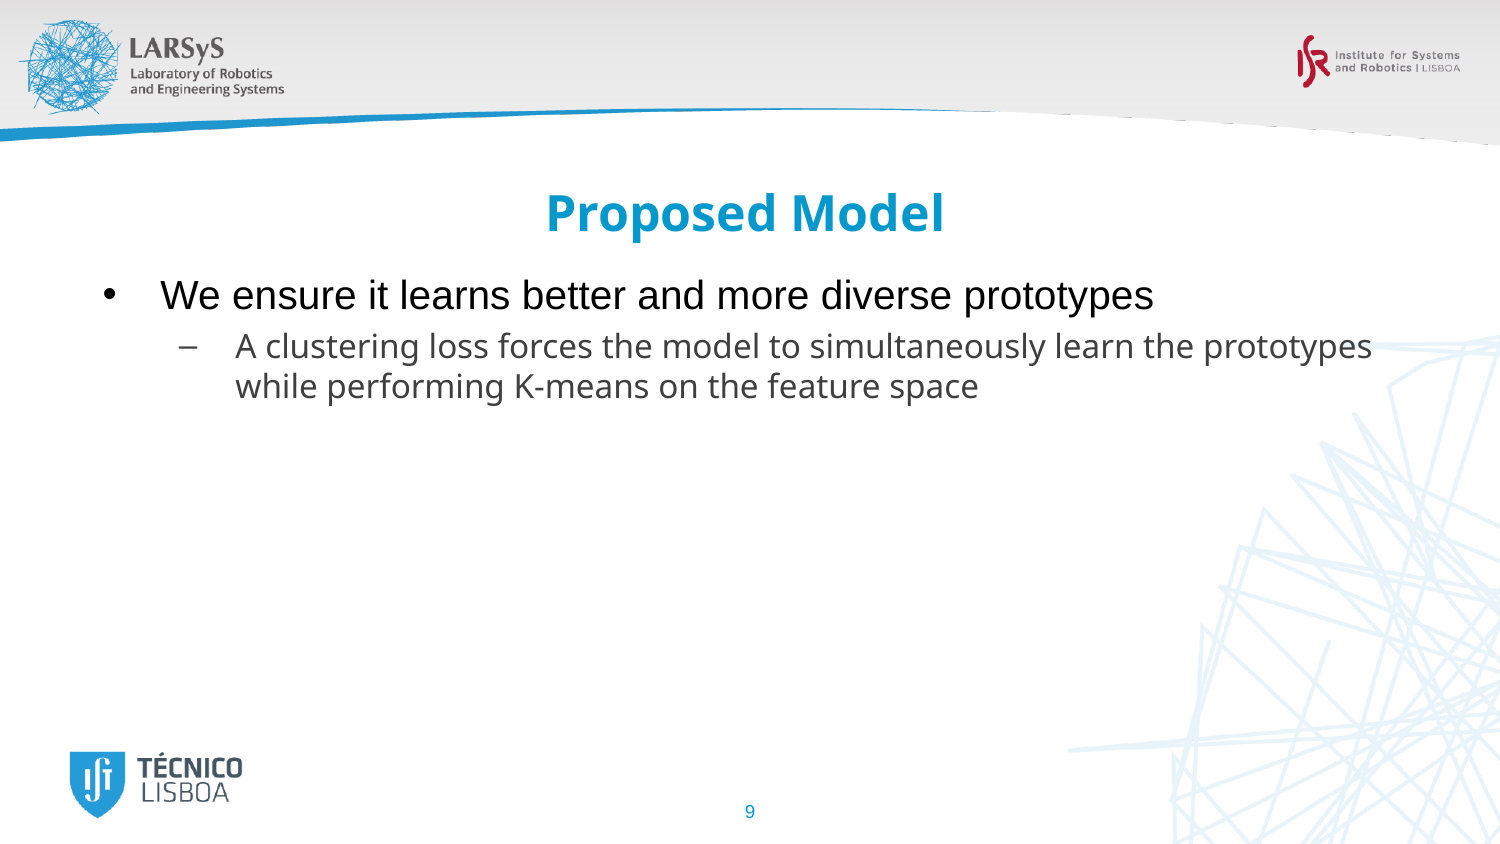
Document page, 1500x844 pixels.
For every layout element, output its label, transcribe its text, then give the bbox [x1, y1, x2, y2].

title Proposed Model [70, 173, 1421, 255]
slide_number 9 [705, 773, 795, 830]
list We ensure it learns better and more diverse prototypes A clustering loss forces the model to simultaneously learn the prototypes while performing K-means on the feature space [70, 261, 1421, 711]
picture [0, 0, 1500, 844]
